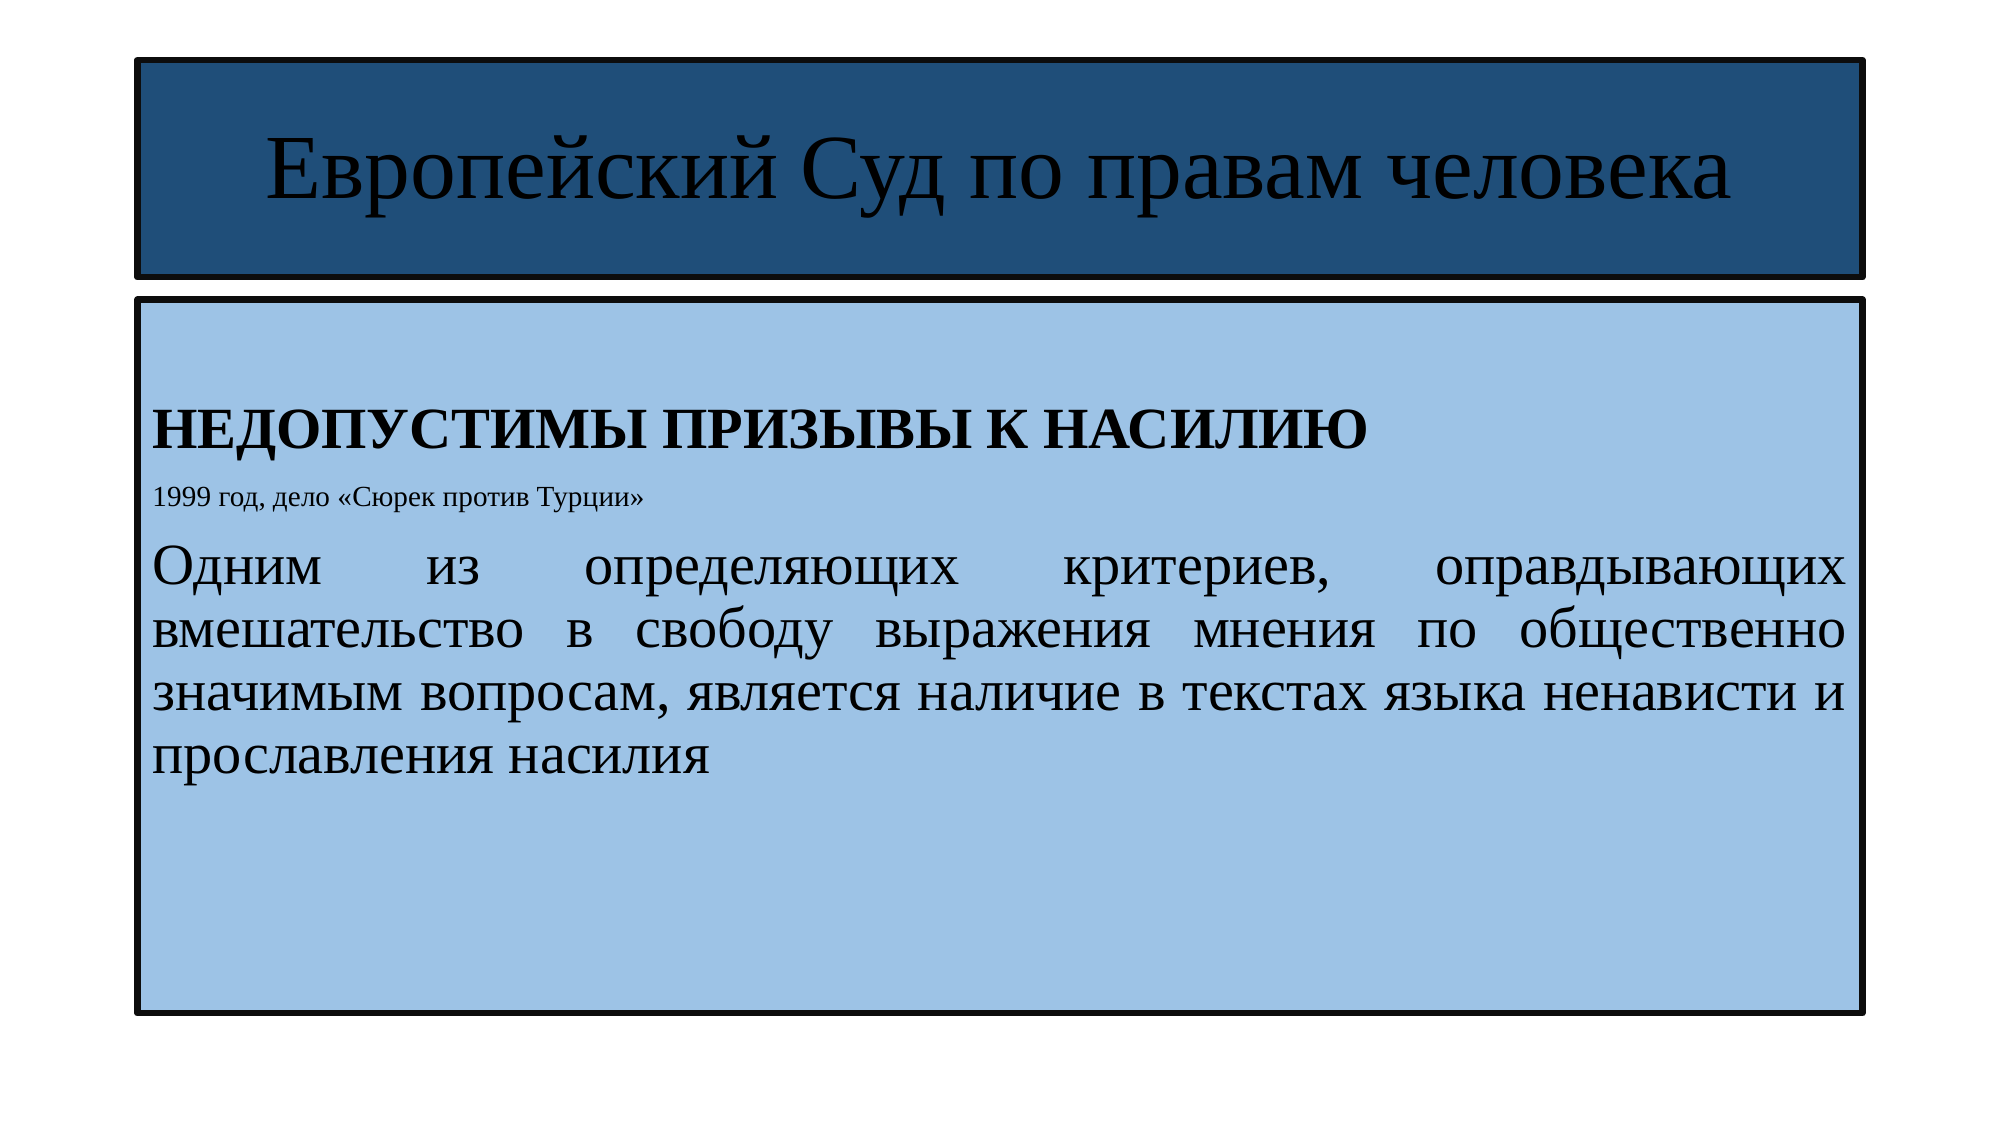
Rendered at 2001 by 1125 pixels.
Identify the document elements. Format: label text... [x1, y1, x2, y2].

list НЕДОПУСТИМЫ ПРИЗЫВЫ К НАСИЛИЮ 1999 год, дело «Сюрек против Турции» Одним из определяющих критериев, оправдывающих вмешательство в свободу выражения мнения по общественно значимым вопросам, является наличие в текстах языка ненависти и прославления насилия [137, 299, 1863, 1014]
title Европейский Суд по правам человека [137, 59, 1863, 278]
